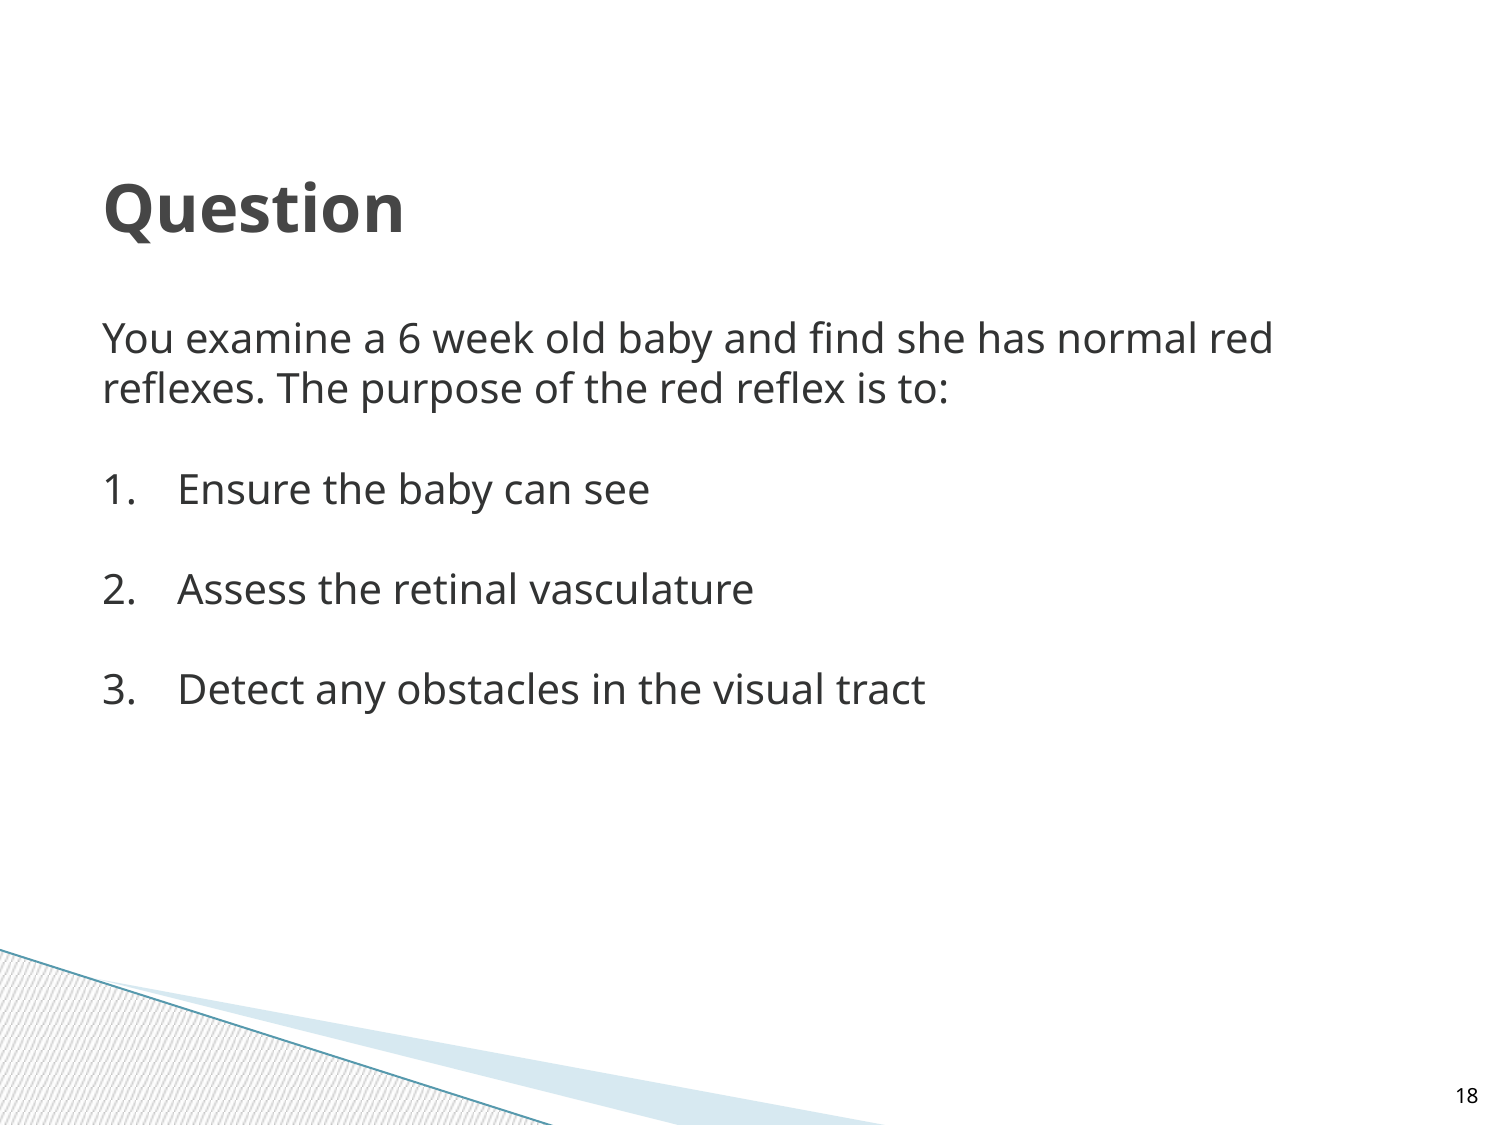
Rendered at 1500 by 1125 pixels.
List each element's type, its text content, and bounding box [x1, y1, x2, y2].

slide_number 18 [1417, 1069, 1479, 1112]
picture [0, 952, 543, 1125]
text_box You examine a 6 week old baby and find she has normal red reflexes. The purpose of the red reflex is to: Ensure the baby can see Assess the retinal vasculature Detect any obstacles in the visual tract [94, 304, 1396, 720]
text_box Question [94, 123, 592, 288]
